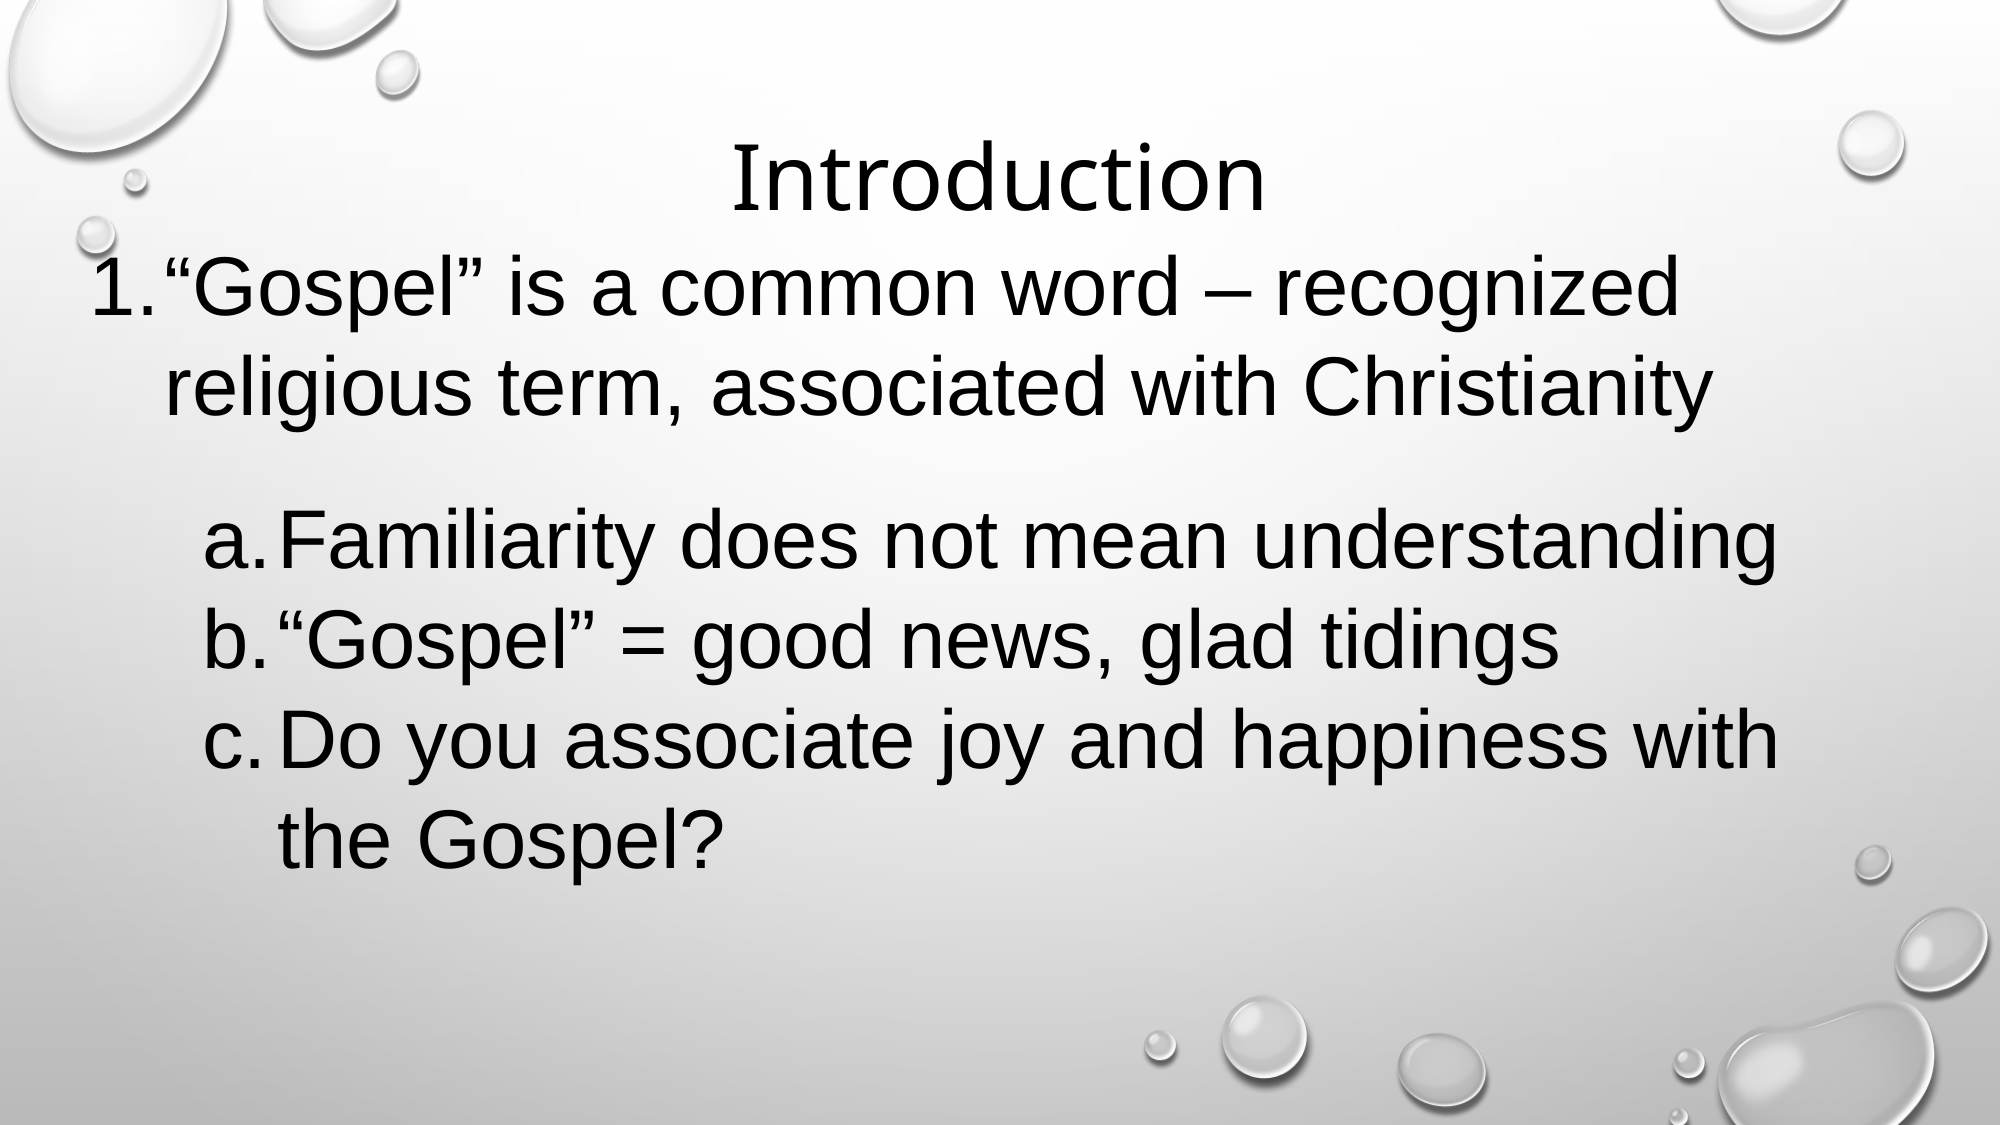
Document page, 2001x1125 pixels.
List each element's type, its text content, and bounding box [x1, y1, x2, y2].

picture [0, 0, 2000, 1125]
text_box Familiarity does not mean understanding “Gospel” = good news, glad tidings Do you associate joy and happiness with the Gospel? [187, 477, 1900, 893]
text_box “Gospel” is a common word – recognized religious term, associated with Christianity [75, 225, 1925, 440]
text_box Introduction [716, 111, 1285, 236]
